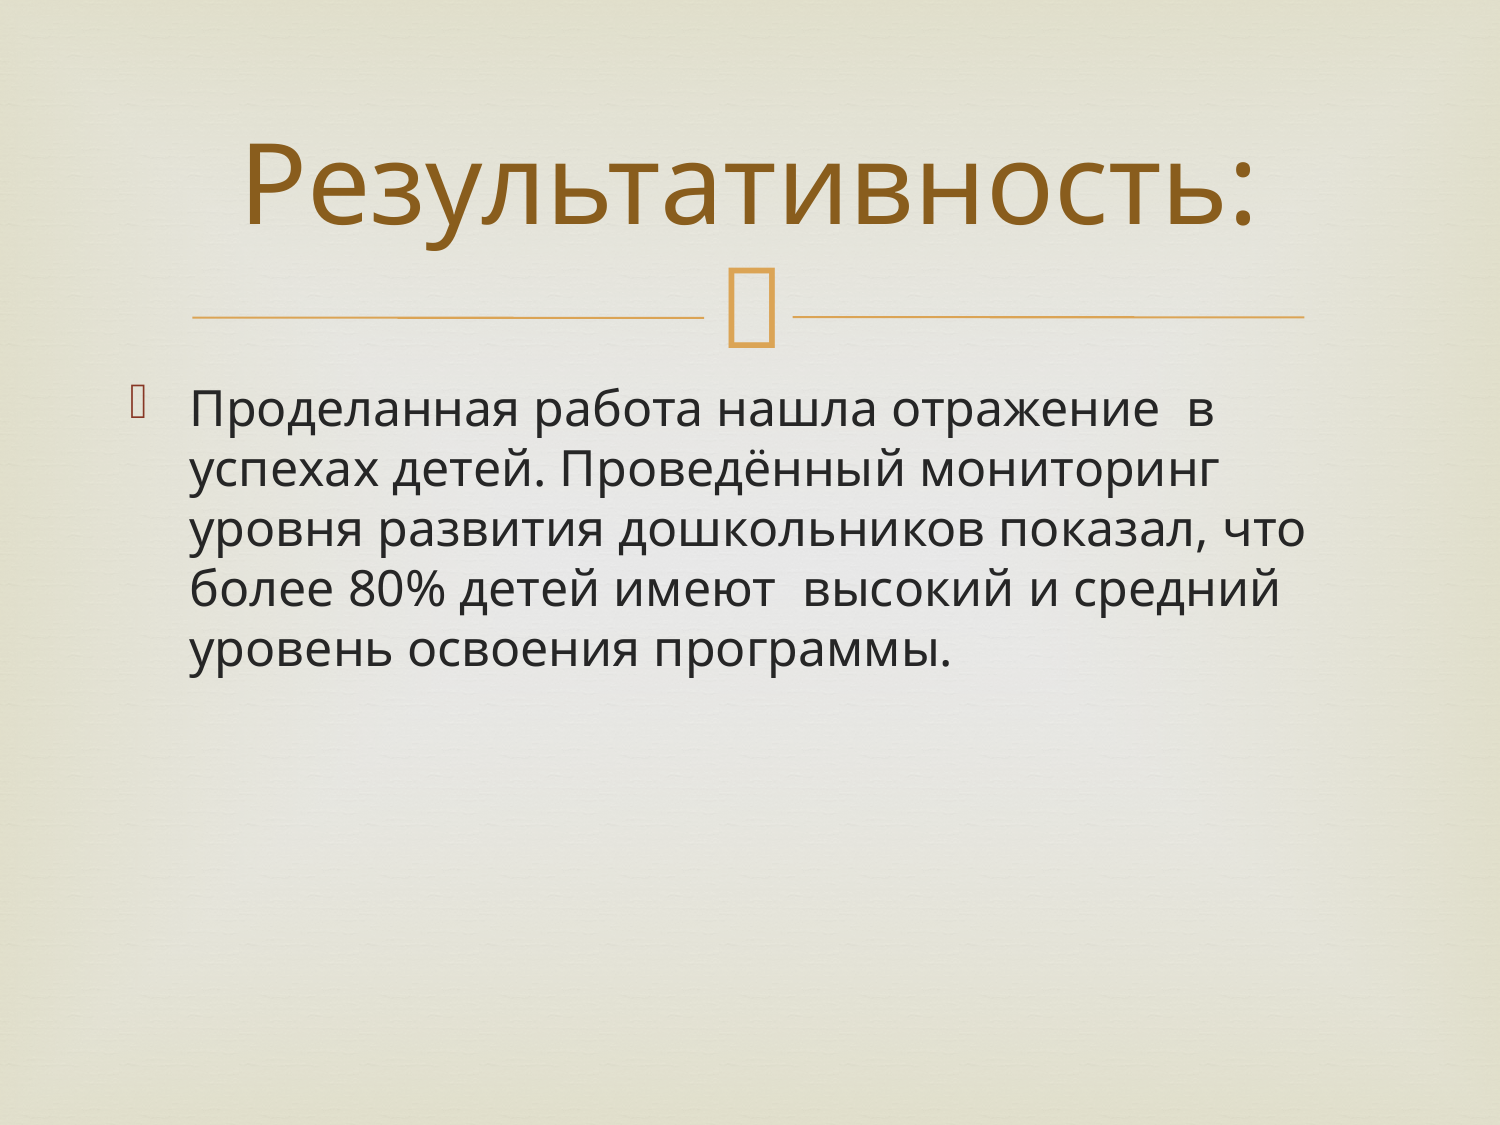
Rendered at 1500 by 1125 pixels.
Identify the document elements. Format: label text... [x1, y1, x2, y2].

list Проделанная работа нашла отражение в успехах детей. Проведённый мониторинг уровня развития дошкольников показал, что более 80% детей имеют высокий и средний уровень освоения программы. [114, 368, 1386, 1005]
title Результативность: [112, 93, 1386, 267]
